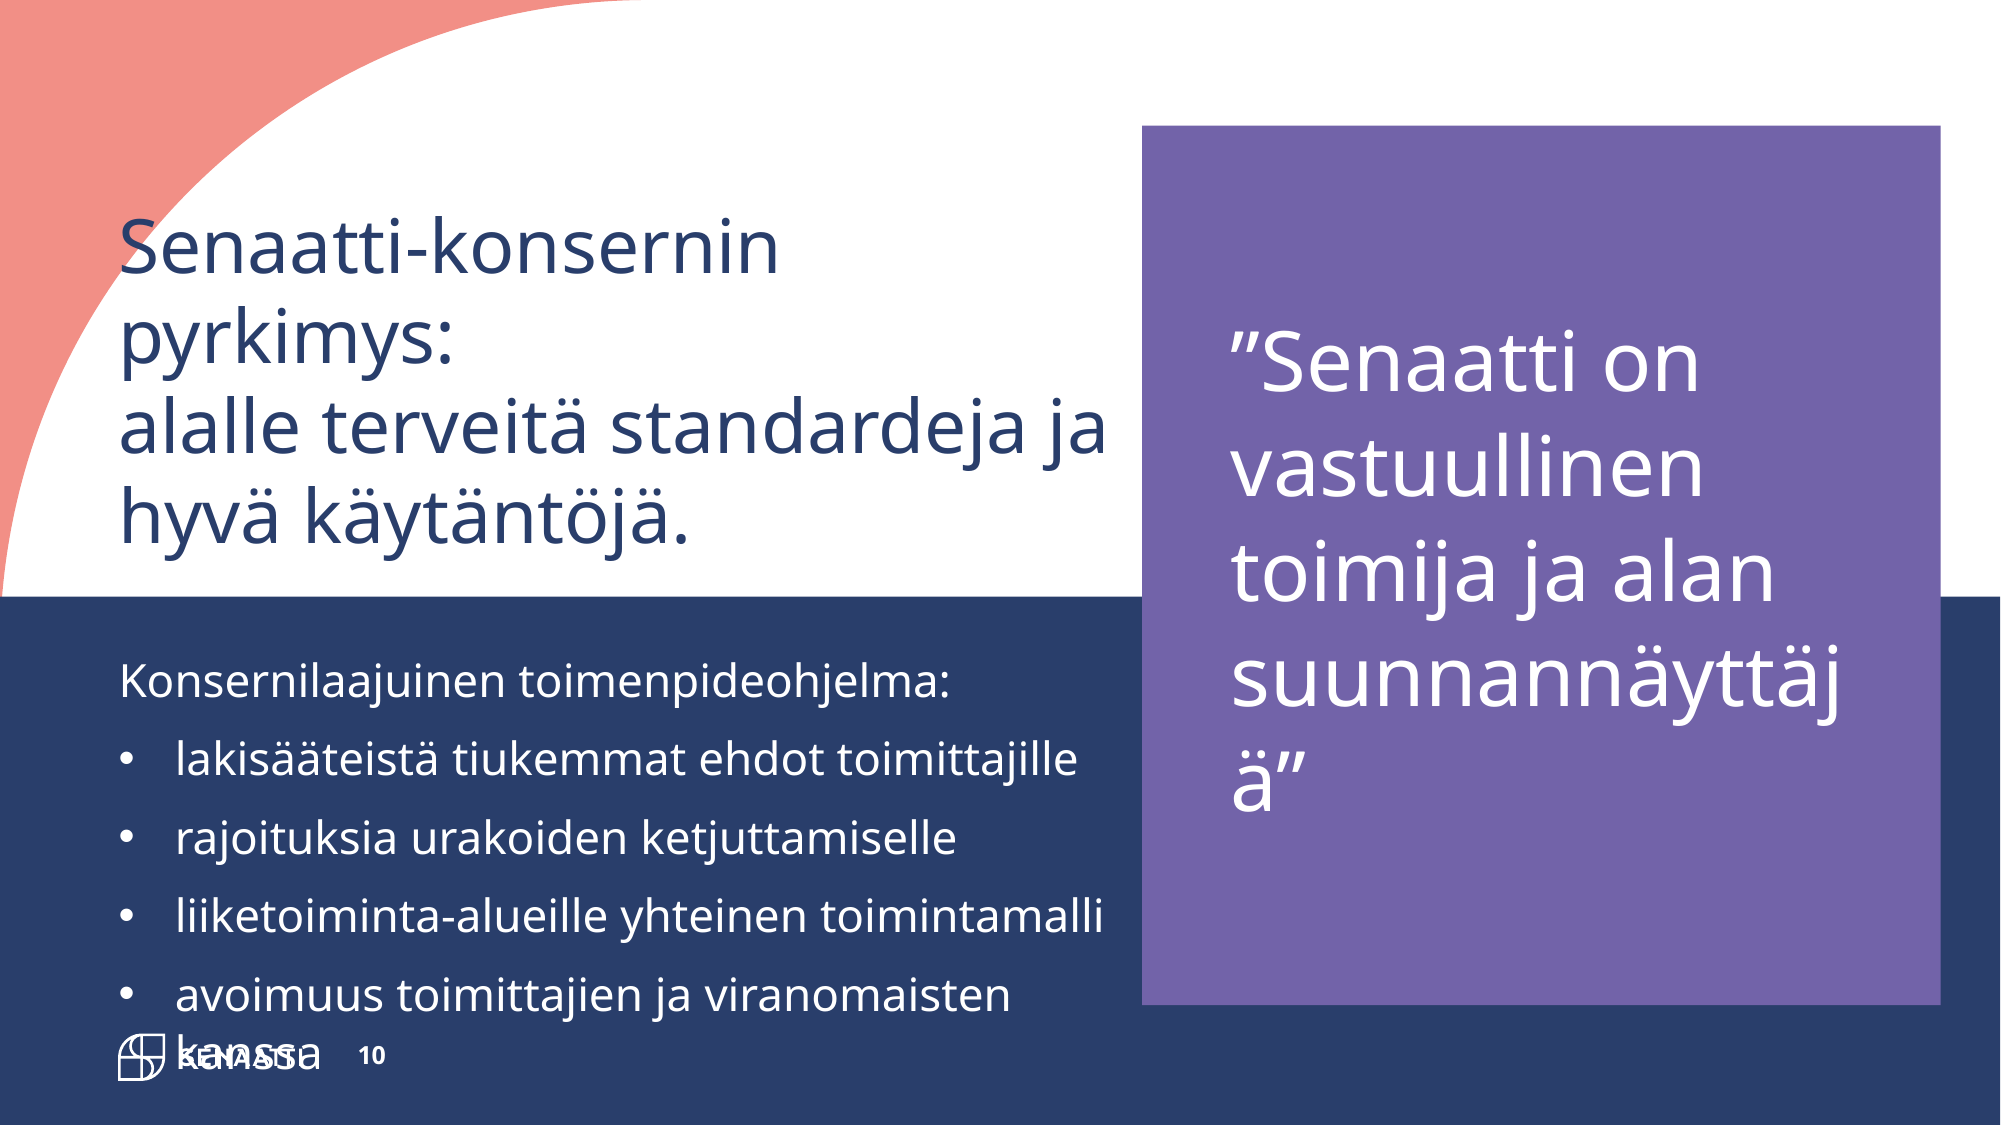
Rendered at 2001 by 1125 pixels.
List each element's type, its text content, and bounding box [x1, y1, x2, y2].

list Konsernilaajuinen toimenpideohjelma: lakisääteistä tiukemmat ehdot toimittajille rajoituksia urakoiden ketjuttamiselle liiketoiminta-alueille yhteinen toimintamalli avoimuus toimittajien ja viranomaisten kanssa [118, 648, 1124, 995]
slide_number 10 [357, 1033, 425, 1081]
title Senaatti-konsernin pyrkimys: alalle terveitä standardeja ja hyvä käytäntöjä. [118, 279, 1112, 559]
list ”Senaatti on vastuullinen toimija ja alan suunnannäyttäjä” [1142, 125, 1941, 1006]
